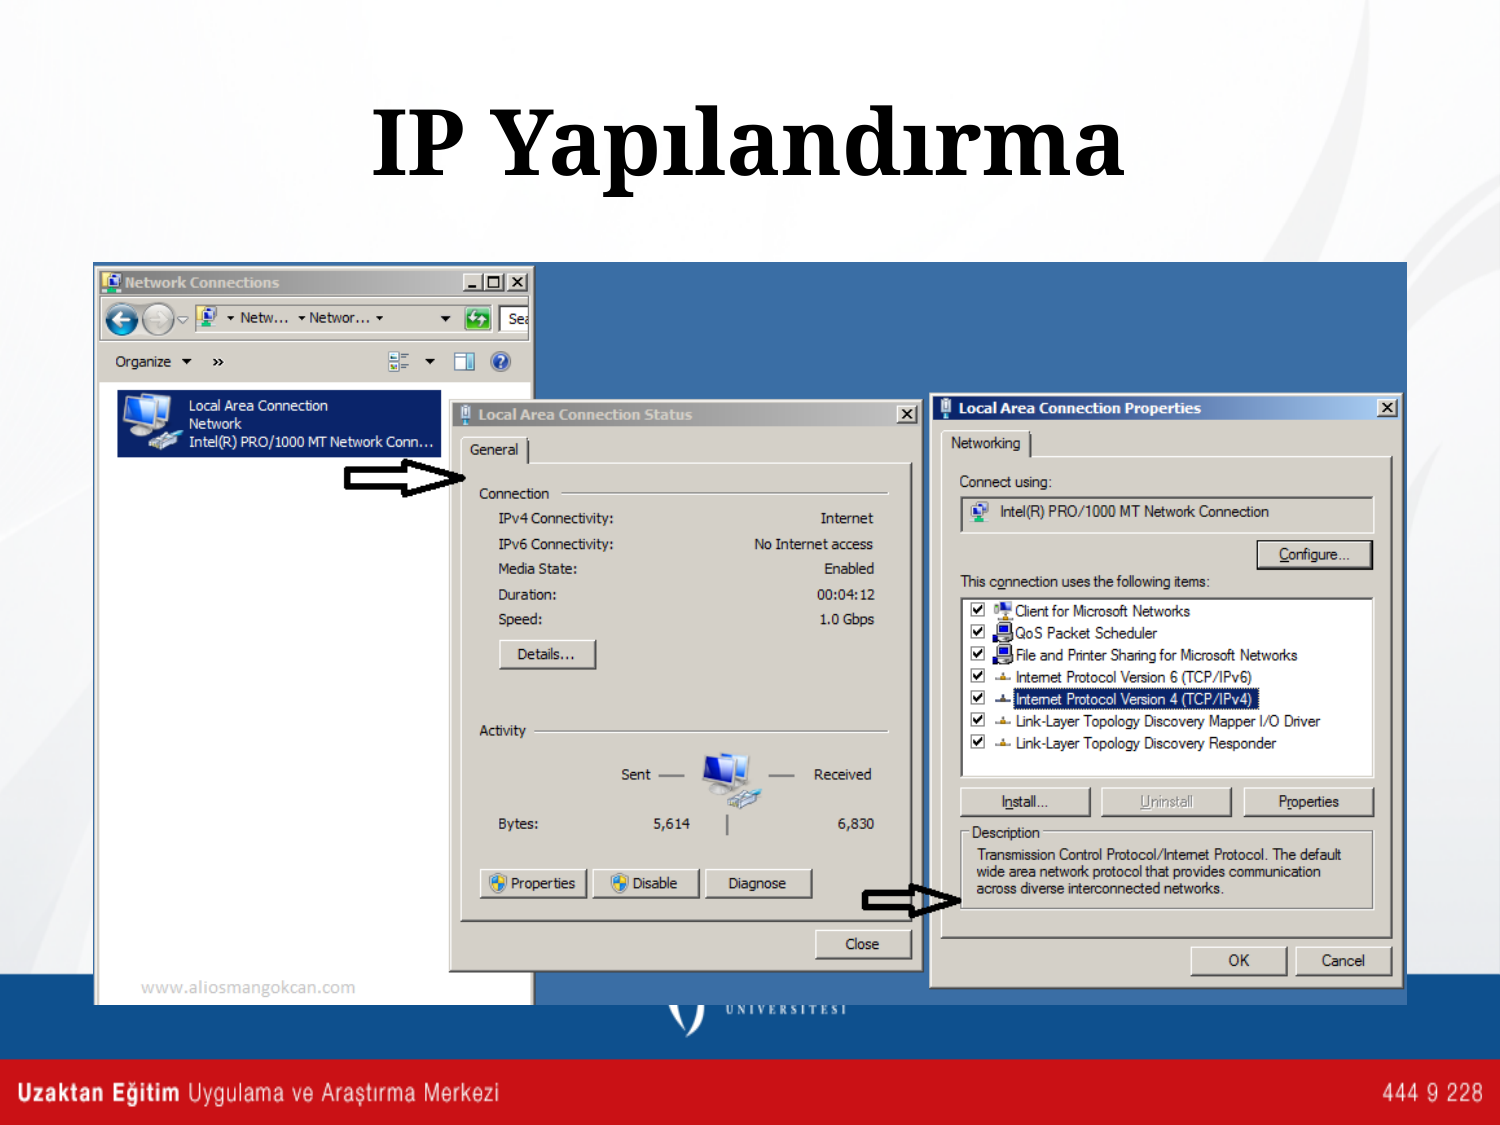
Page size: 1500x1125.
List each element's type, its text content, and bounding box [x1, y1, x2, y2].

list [93, 262, 1407, 1006]
picture [0, 0, 1500, 1125]
title IP Yapılandırma [75, 45, 1425, 233]
